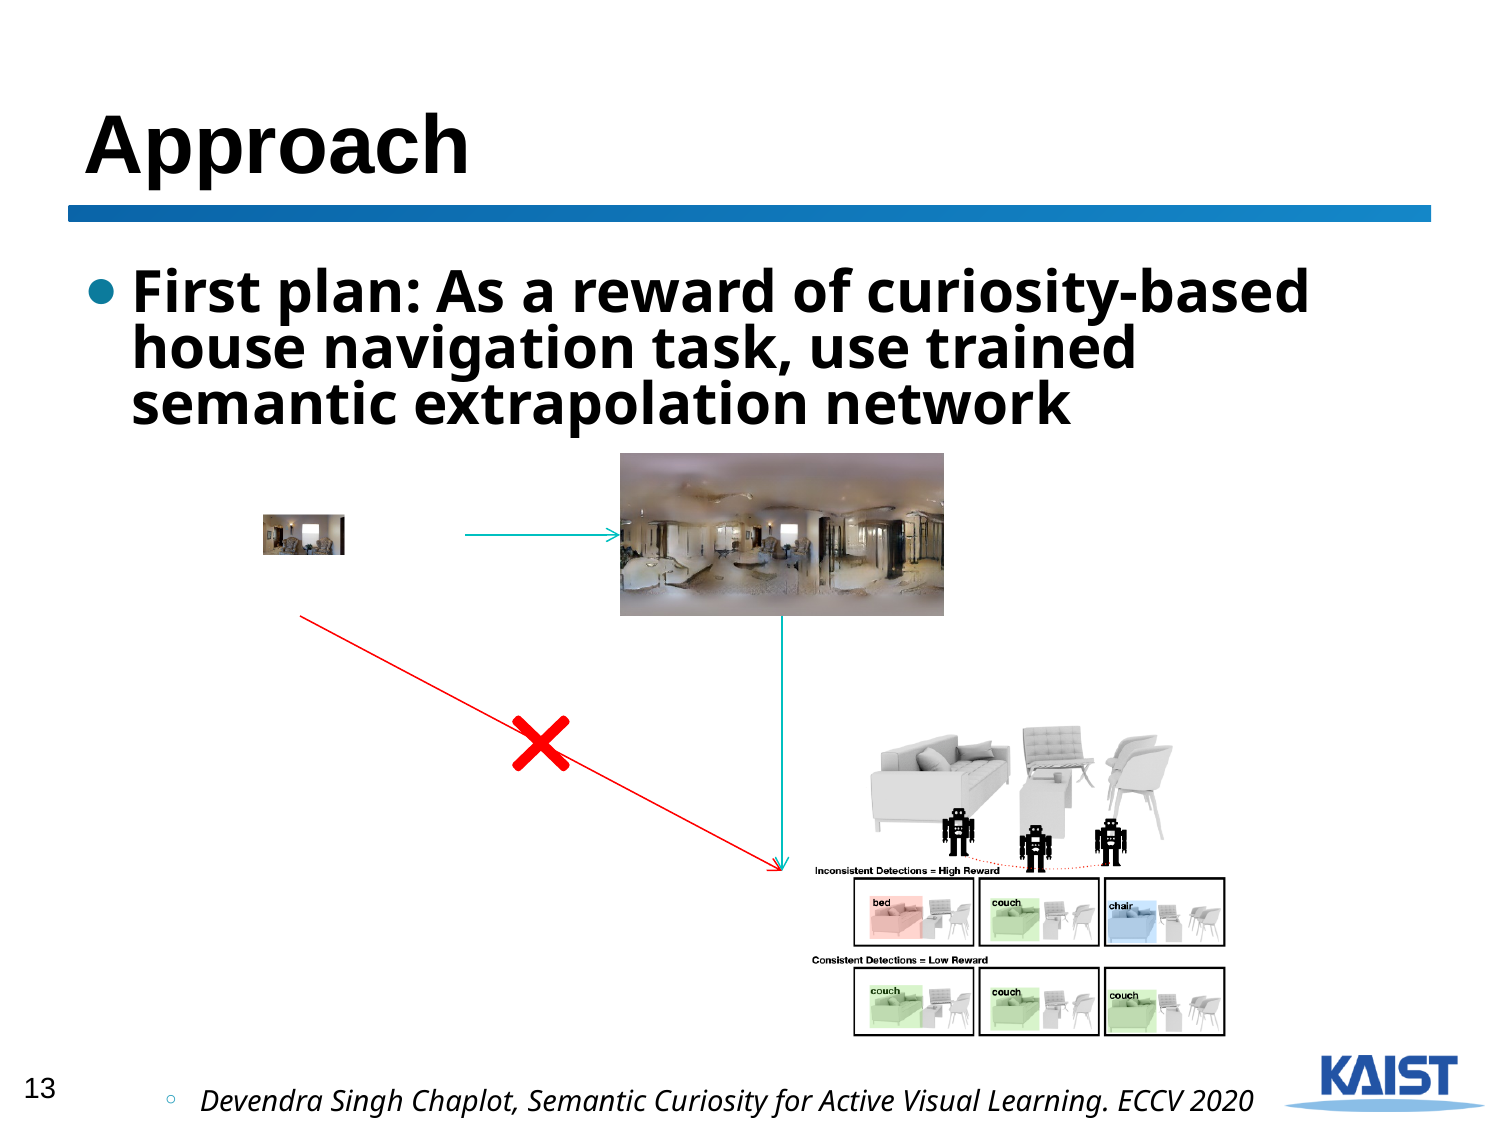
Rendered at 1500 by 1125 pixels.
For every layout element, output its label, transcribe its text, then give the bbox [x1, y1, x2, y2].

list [619, 453, 945, 617]
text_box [299, 615, 781, 872]
text_box Devendra Singh Chaplot, Semantic Curiosity for Active Visual Learning. ECCV 2020 [0, 1074, 1378, 1125]
picture [141, 453, 466, 617]
text_box First plan: As a reward of curiosity-based house navigation task, use trained semantic extrapolation network [68, 260, 1434, 1092]
picture [781, 698, 1264, 1044]
title Approach [68, 48, 1428, 198]
picture [1378, 1055, 1485, 1112]
